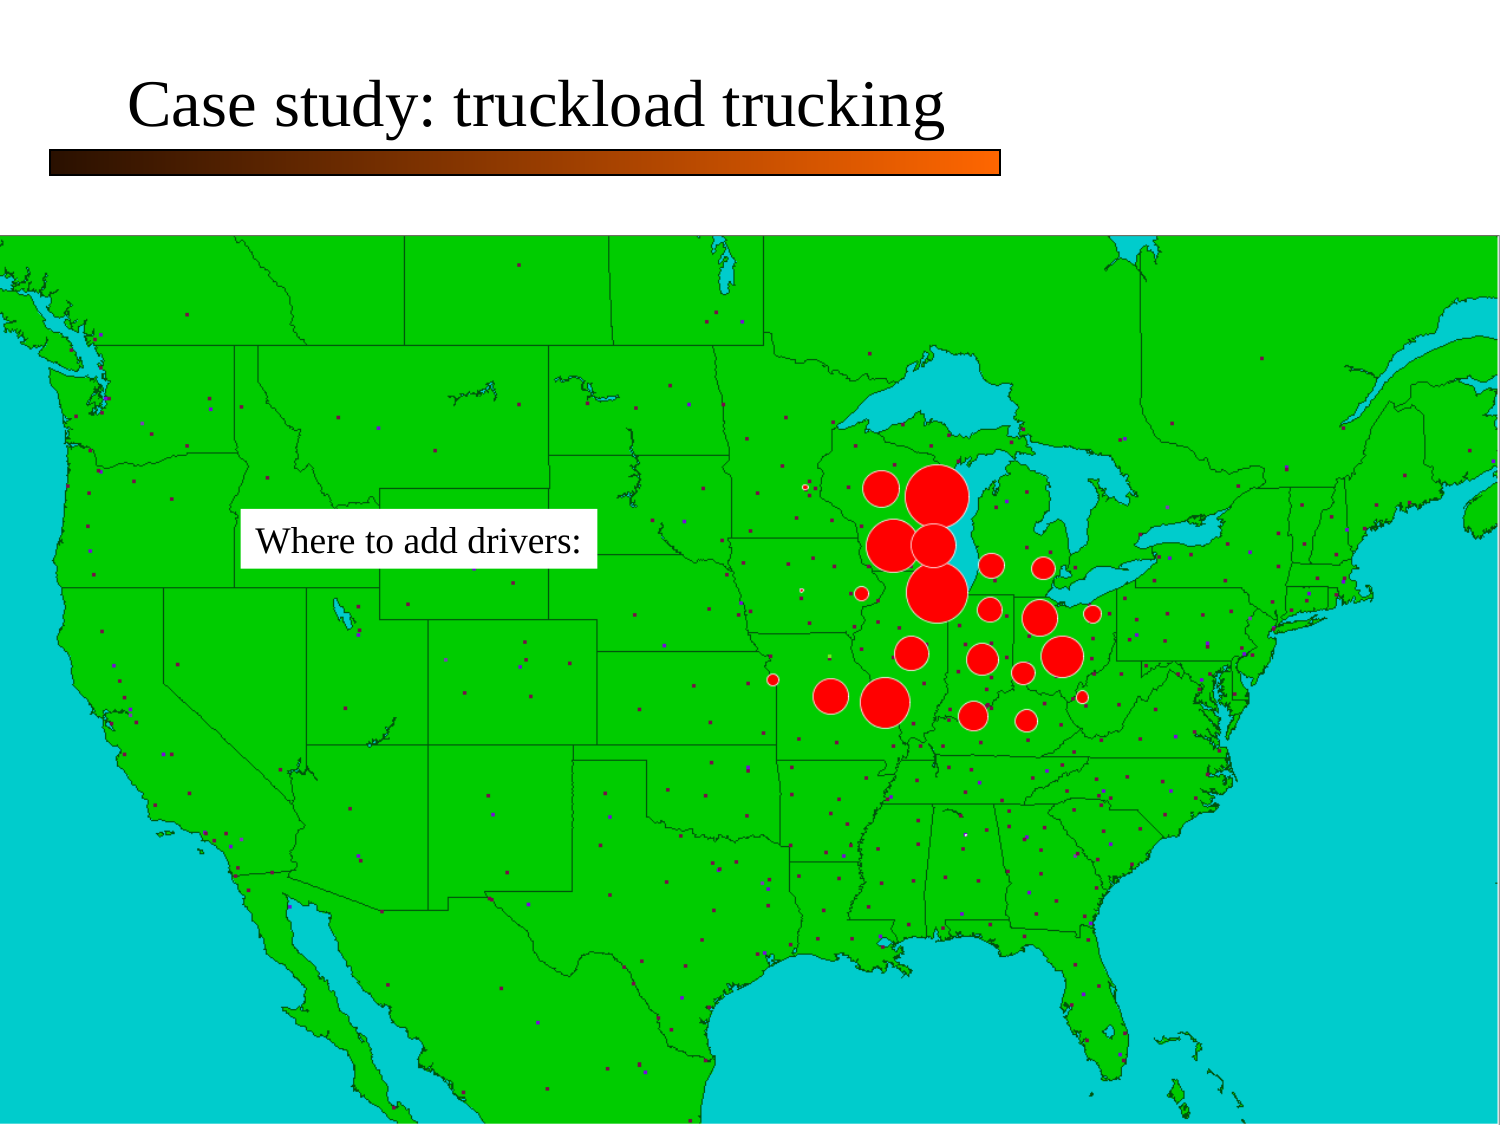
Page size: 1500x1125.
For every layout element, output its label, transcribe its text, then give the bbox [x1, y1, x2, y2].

picture [0, 235, 1500, 1125]
title Case study: truckload trucking [112, 50, 1388, 150]
